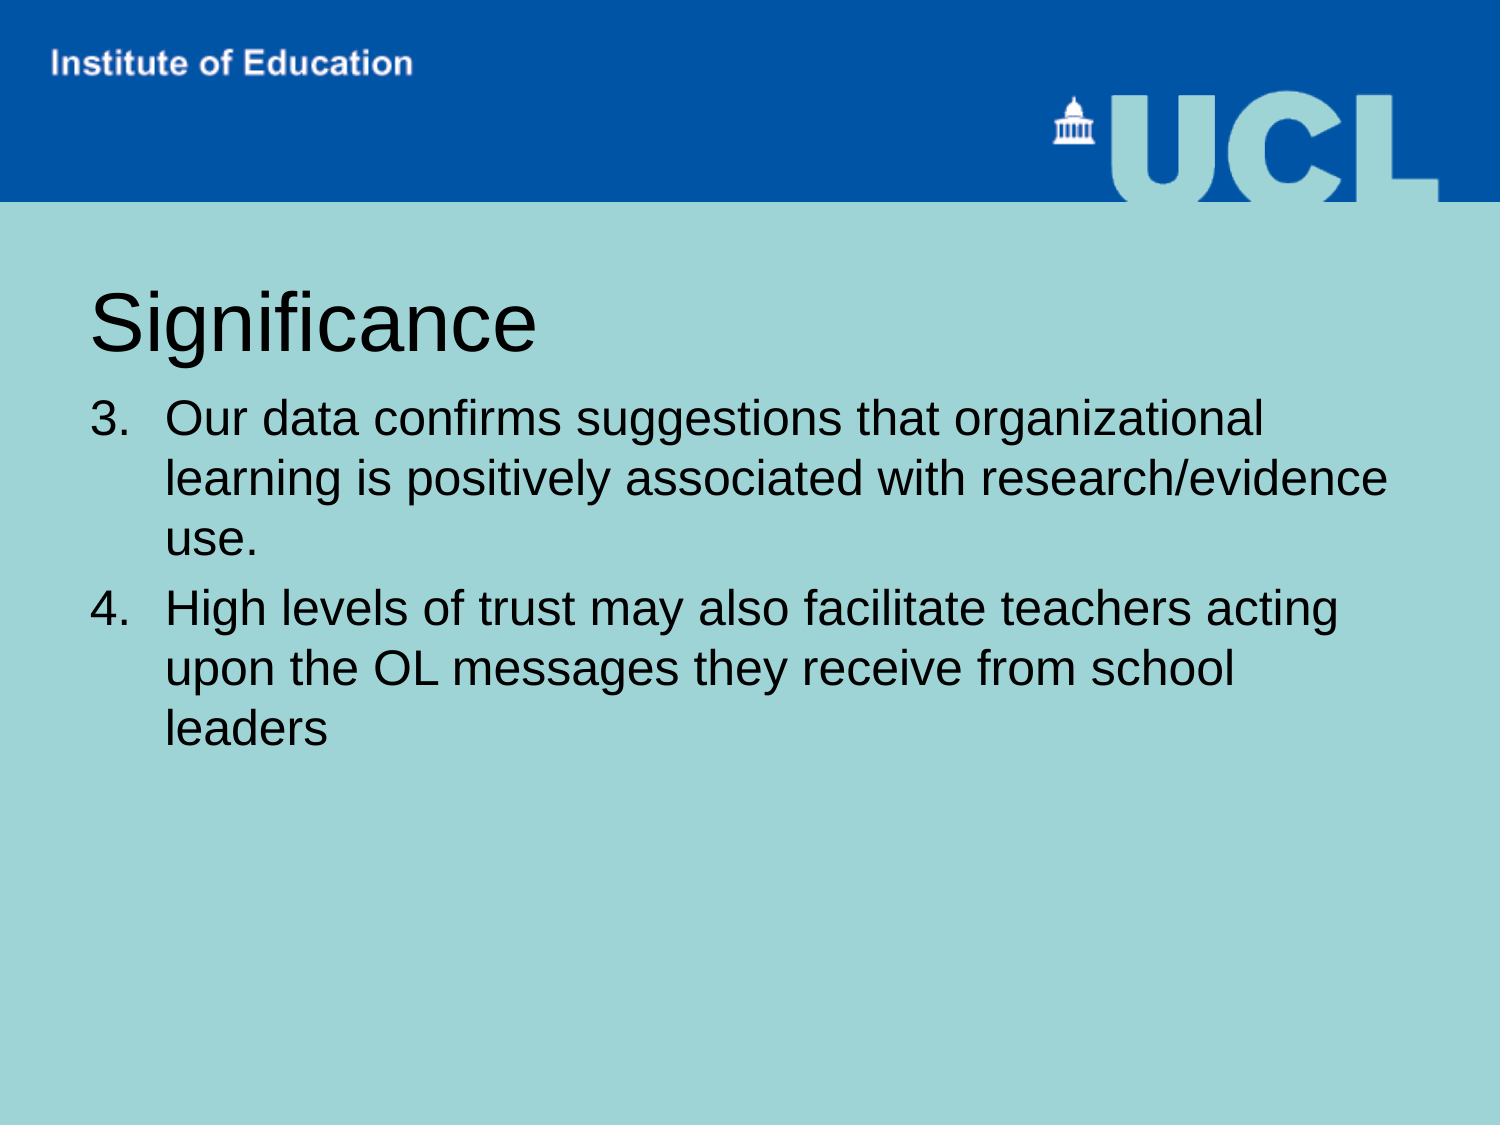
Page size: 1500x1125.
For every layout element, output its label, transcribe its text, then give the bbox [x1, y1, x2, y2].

list Our data confirms suggestions that organizational learning is positively associated with research/evidence use. High levels of trust may also facilitate teachers acting upon the OL messages they receive from school leaders [75, 377, 1425, 953]
title Significance [75, 260, 1425, 377]
picture [0, 0, 1500, 202]
